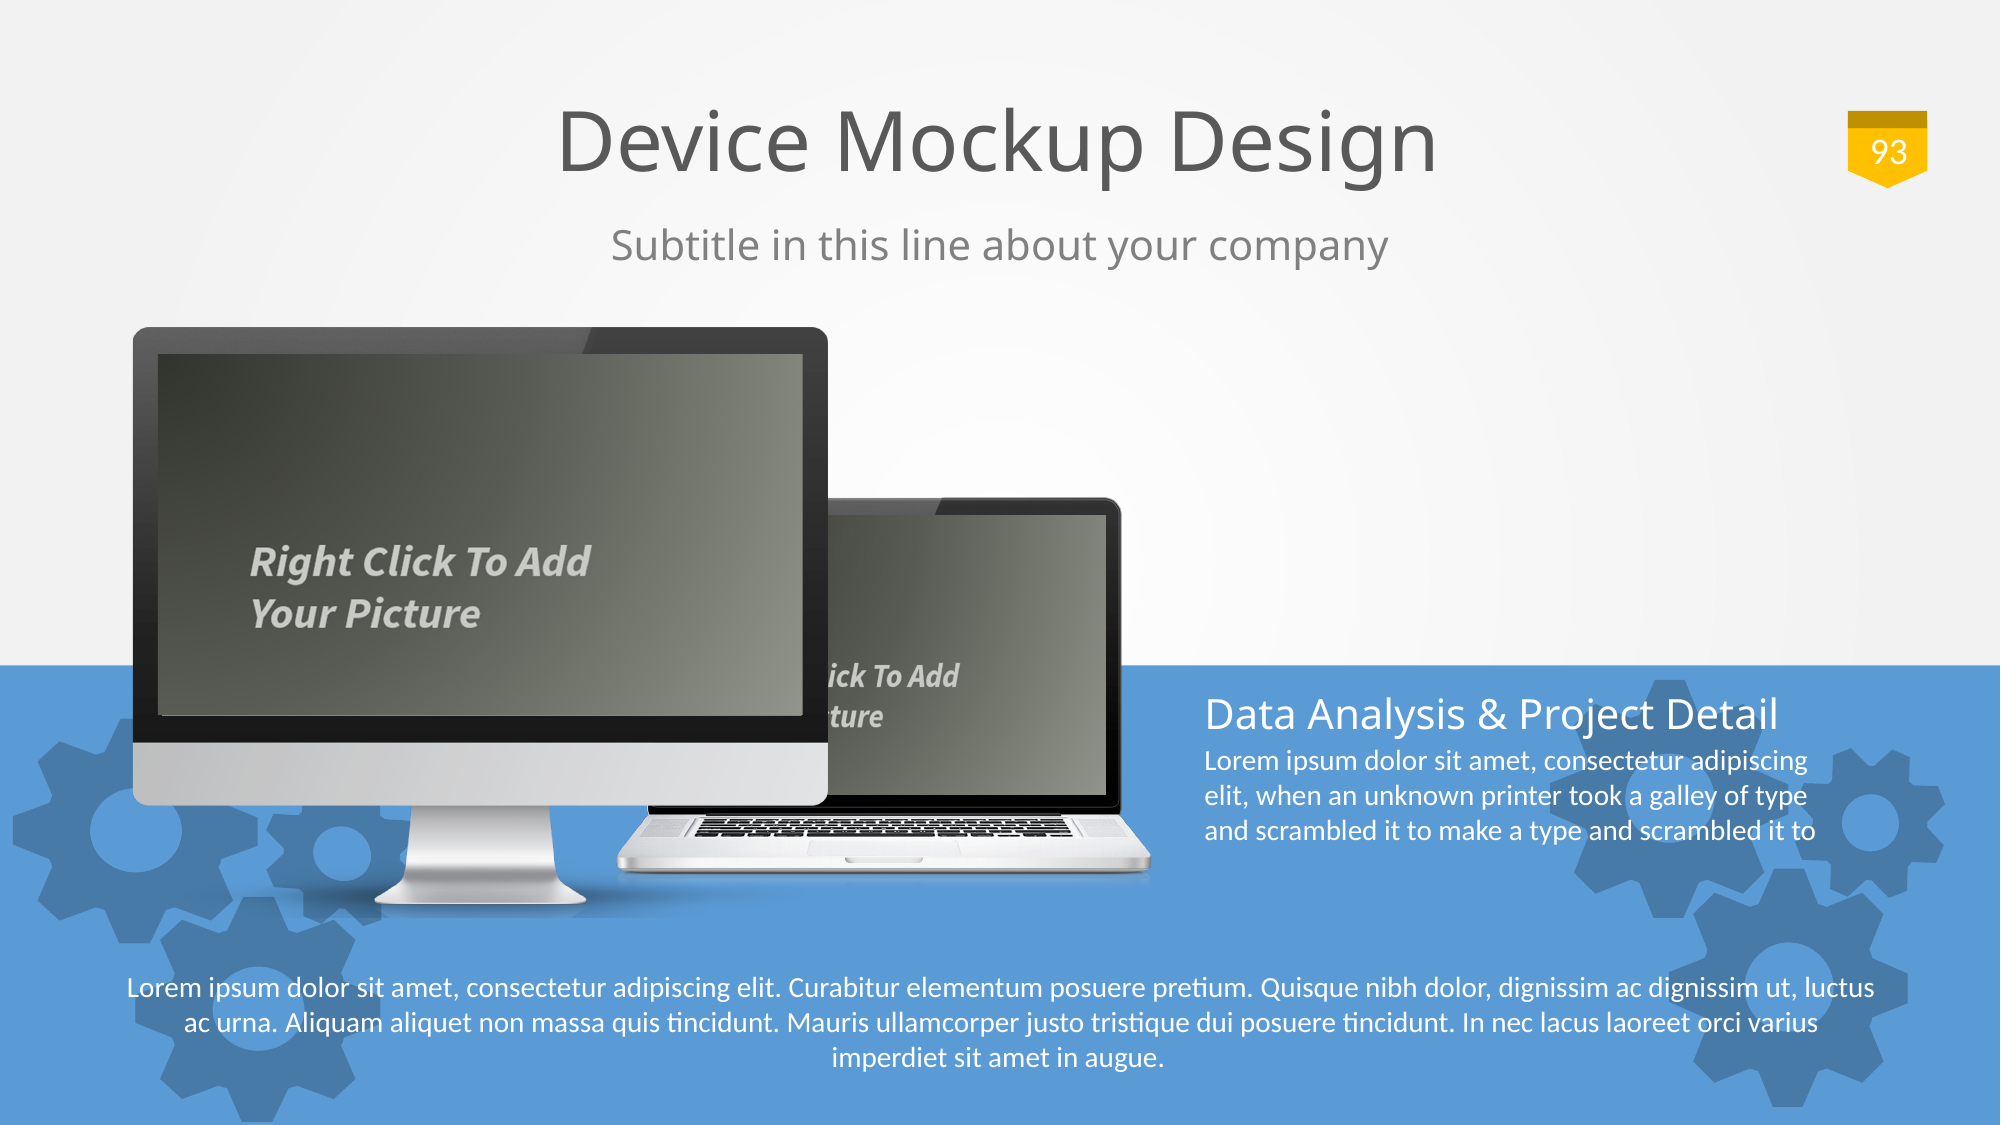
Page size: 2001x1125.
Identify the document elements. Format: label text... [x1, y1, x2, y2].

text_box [1189, 680, 1972, 856]
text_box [1549, 856, 1947, 1107]
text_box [132, 327, 828, 918]
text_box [828, 497, 1156, 889]
text_box [0, 664, 2000, 1125]
text_box Lorem ipsum dolor sit amet, consectetur adipiscing elit. Curabitur elementum posuere pretium. Quisque nibh dolor, dignissim ac dignissim ut, luctus ac urna. Aliquam aliquet non massa quis tincidunt. Mauris ullamcorper justo tristique dui posuere tincidunt. In nec lacus laoreet orci varius imperdiet sit amet in augue. [421, 958, 1549, 1092]
title Device Mockup Design [131, 84, 1886, 206]
text_box Subtitle in this line about your company [566, 211, 1434, 276]
slide_number 93 [1843, 110, 1935, 189]
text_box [12, 718, 421, 1122]
